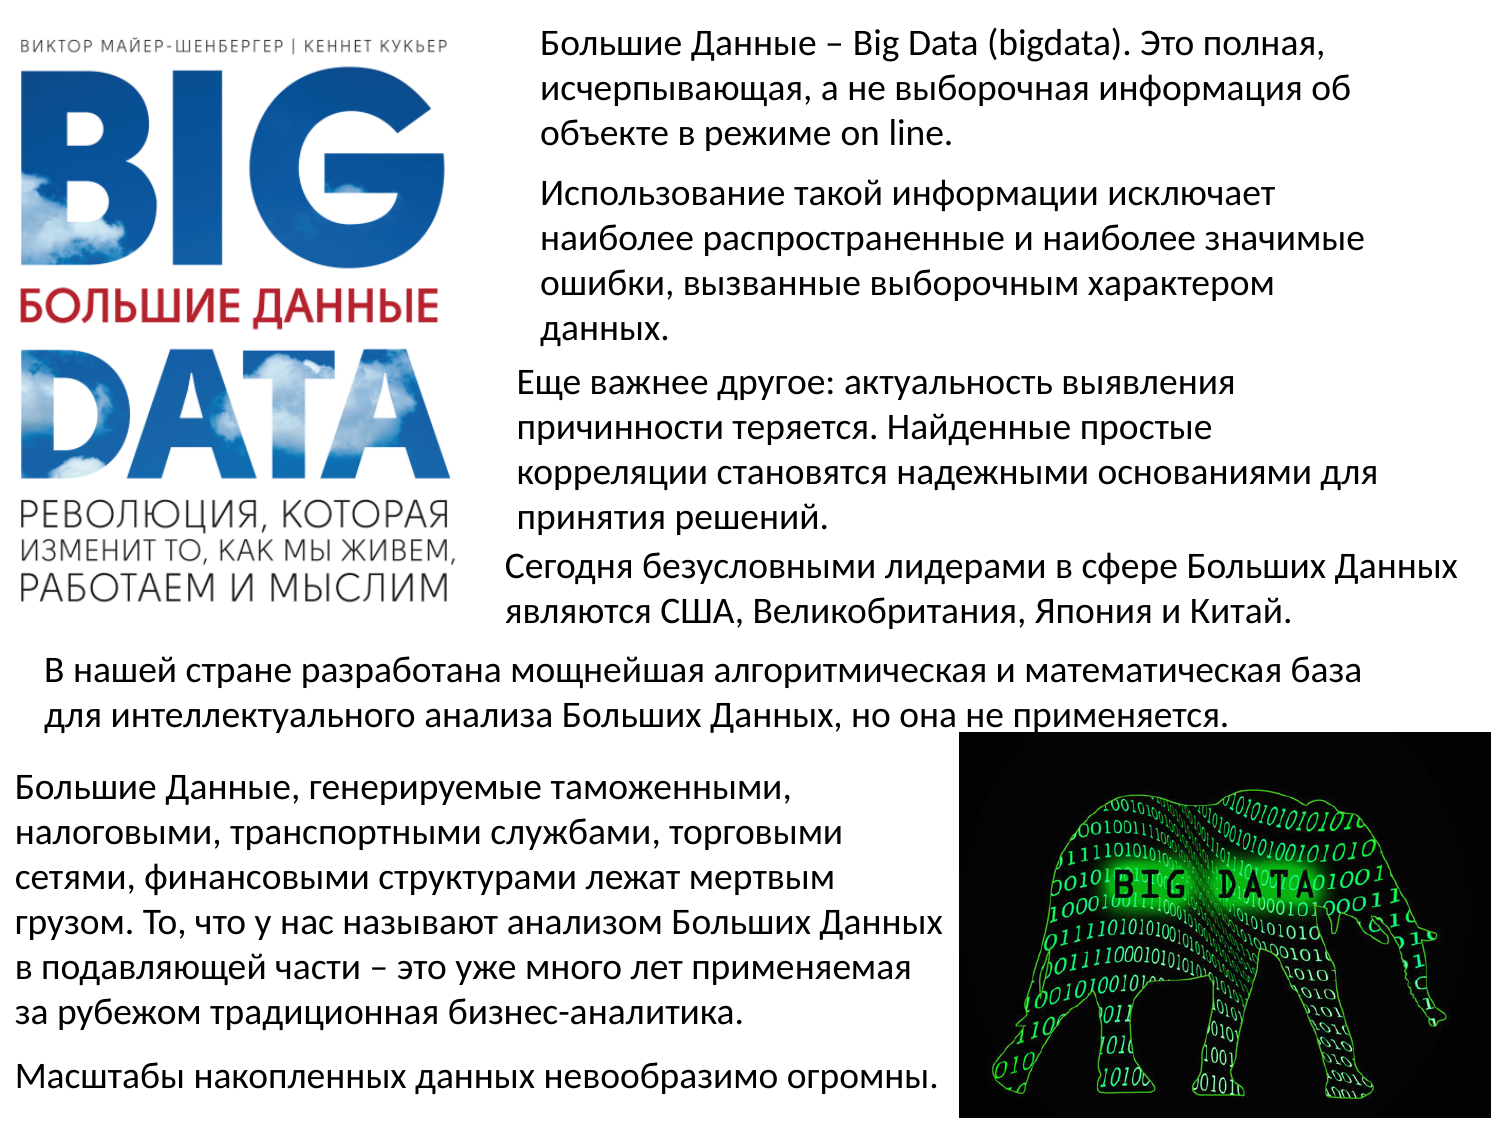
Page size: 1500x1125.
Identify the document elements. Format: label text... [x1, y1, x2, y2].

text_box Большие Данные – Big Data (bigdata). Это полная, исчерпывающая, а не выборочная информация об объекте в режиме on line. [525, 10, 1483, 161]
text_box Сегодня безусловными лидерами в сфере Больших Данных являются США, Великобритания, Япония и Китай. [490, 534, 1500, 639]
text_box В нашей стране разработана мощнейшая алгоритмическая и математическая база для интеллектуального анализа Больших Данных, но она не применяется. [29, 638, 1394, 743]
text_box Использование такой информации исключает наиболее распространенные и наиболее значимые ошибки, вызванные выборочным характером данных. [525, 160, 1400, 349]
picture [959, 732, 1491, 1119]
text_box Еще важнее другое: актуальность выявления причинности теряется. Найденные простые корреляции становятся надежными основаниями для принятия решений. [501, 349, 1424, 534]
picture [0, 30, 467, 630]
text_box Большие Данные, генерируемые таможенными, налоговыми, транспортными службами, торговыми сетями, финансовыми структурами лежат мертвым грузом. То, что у нас называют анализом Больших Данных в подавляющей части – это уже много лет применяемая за рубежом традиционная бизнес-аналитика. [0, 754, 954, 1040]
text_box Масштабы накопленных данных невообразимо огромны. [0, 1043, 954, 1104]
